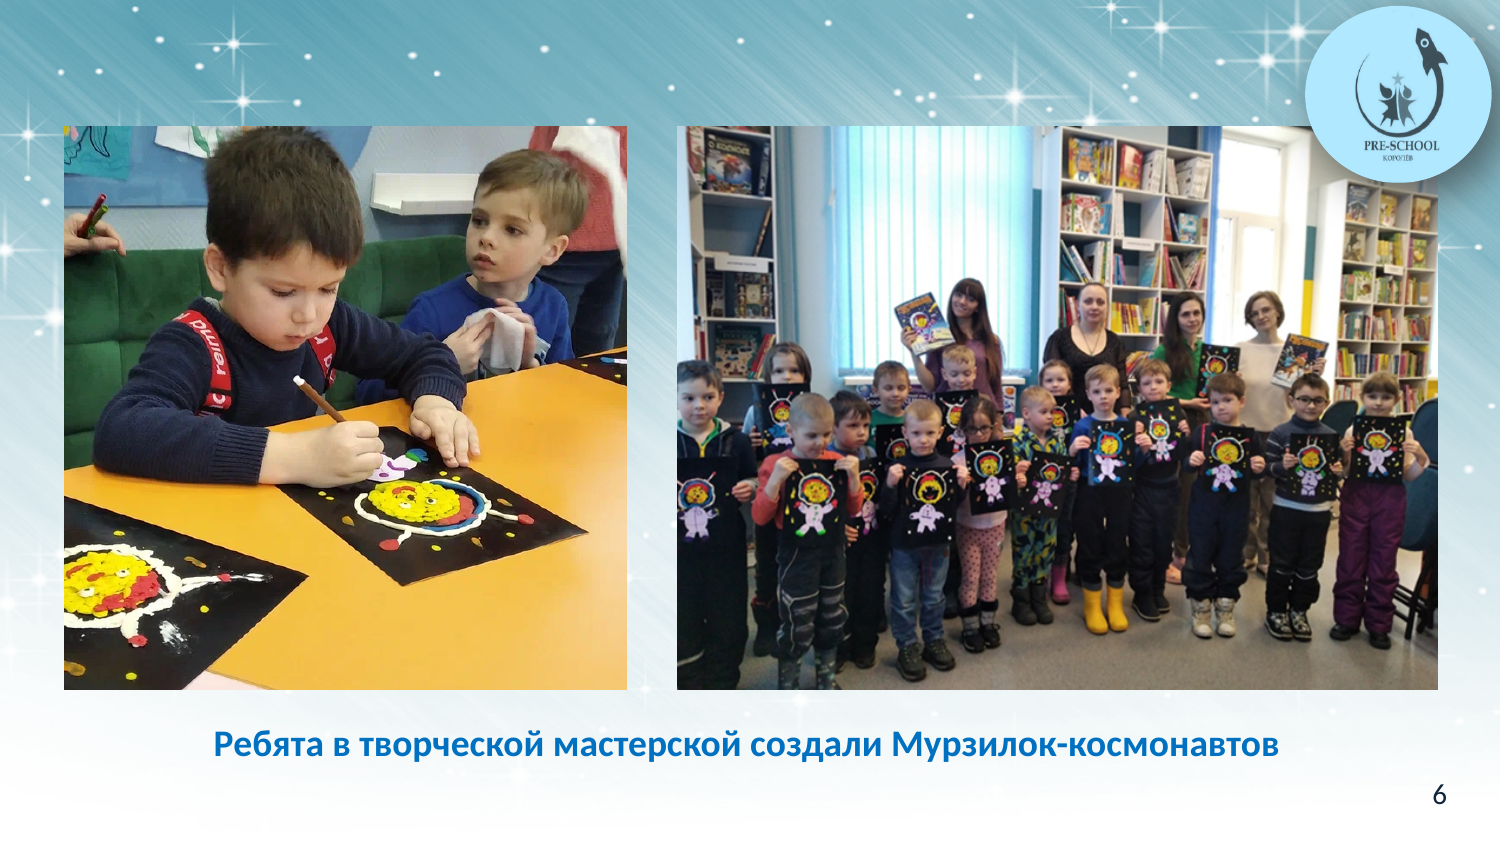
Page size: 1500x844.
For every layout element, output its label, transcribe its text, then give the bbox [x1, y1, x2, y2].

picture [64, 125, 628, 690]
text_box Ребята в творческой мастерской создали Мурзилок-космонавтов [79, 711, 1415, 771]
picture [676, 5, 1493, 690]
text_box 6 [1417, 768, 1459, 818]
